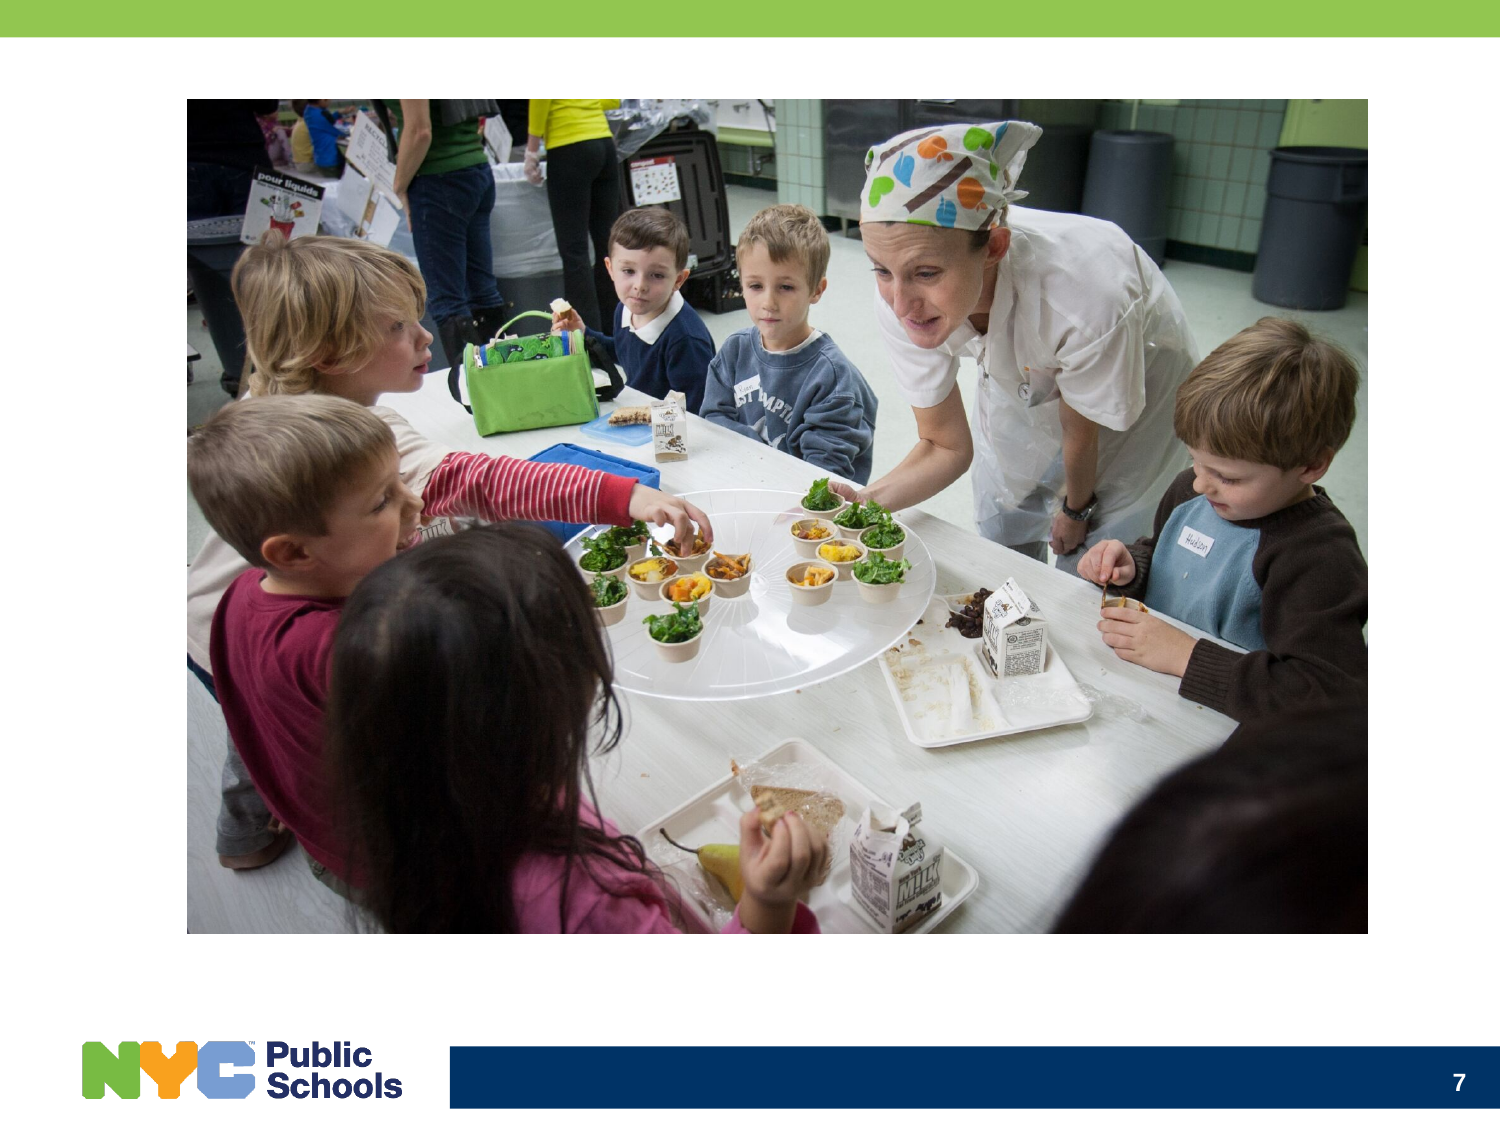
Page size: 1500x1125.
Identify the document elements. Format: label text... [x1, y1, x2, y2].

picture [57, 1037, 427, 1104]
slide_number 7 [1318, 1058, 1482, 1097]
picture [187, 99, 1368, 934]
